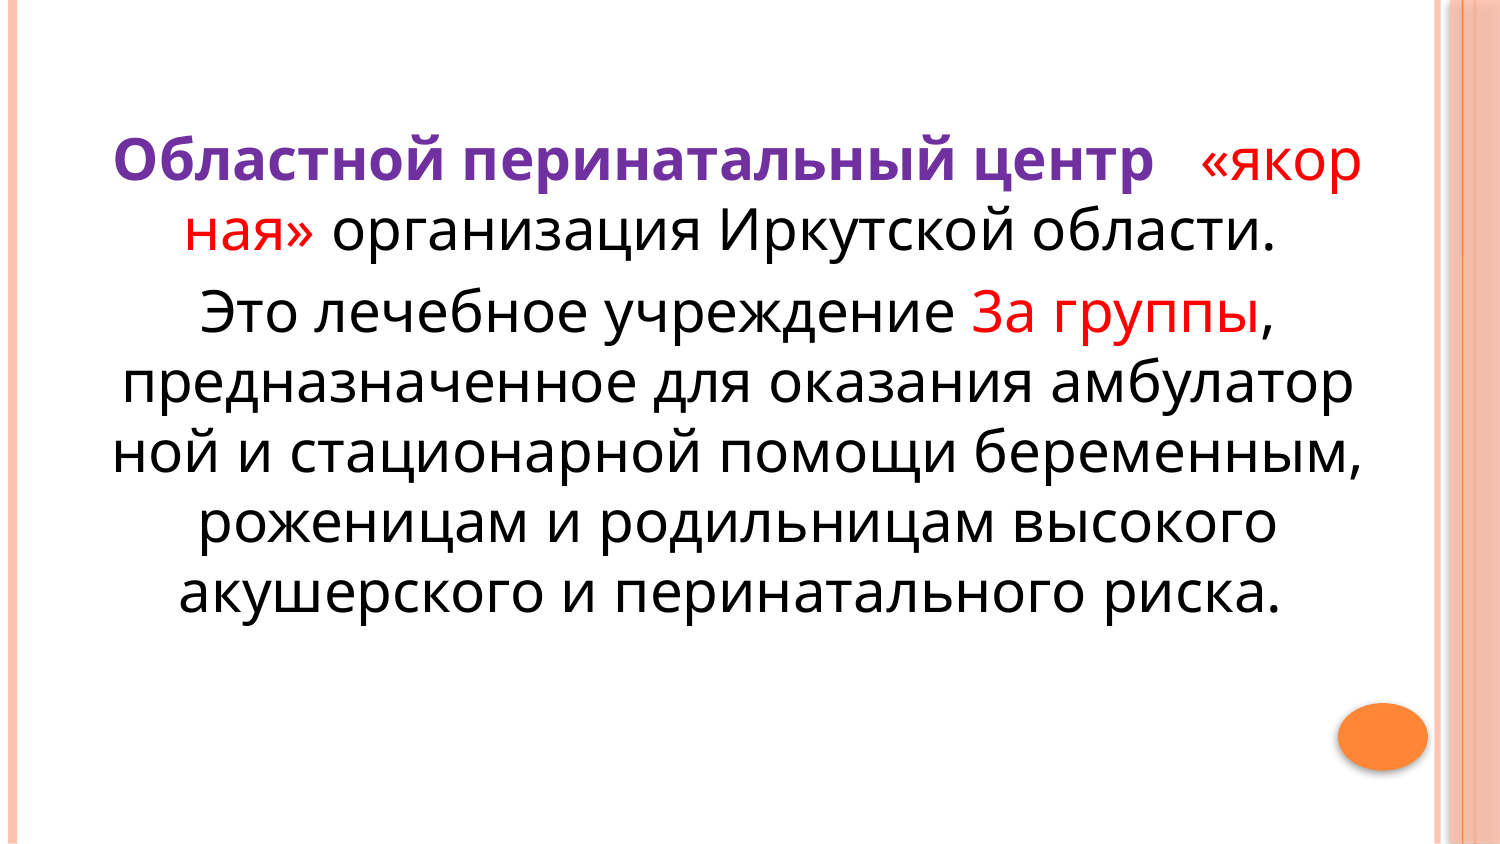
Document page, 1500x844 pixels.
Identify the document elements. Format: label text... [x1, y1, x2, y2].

list Областной перинатальный центр «якор­ная» организация Иркутской области. Это лечебное учреждение 3а группы, предназна­ченное для оказания амбу­латор­ной и стационарной помощи беременным, роженицам и родильницам высокого акушерского и пе­ринатального риска. [53, 114, 1424, 812]
